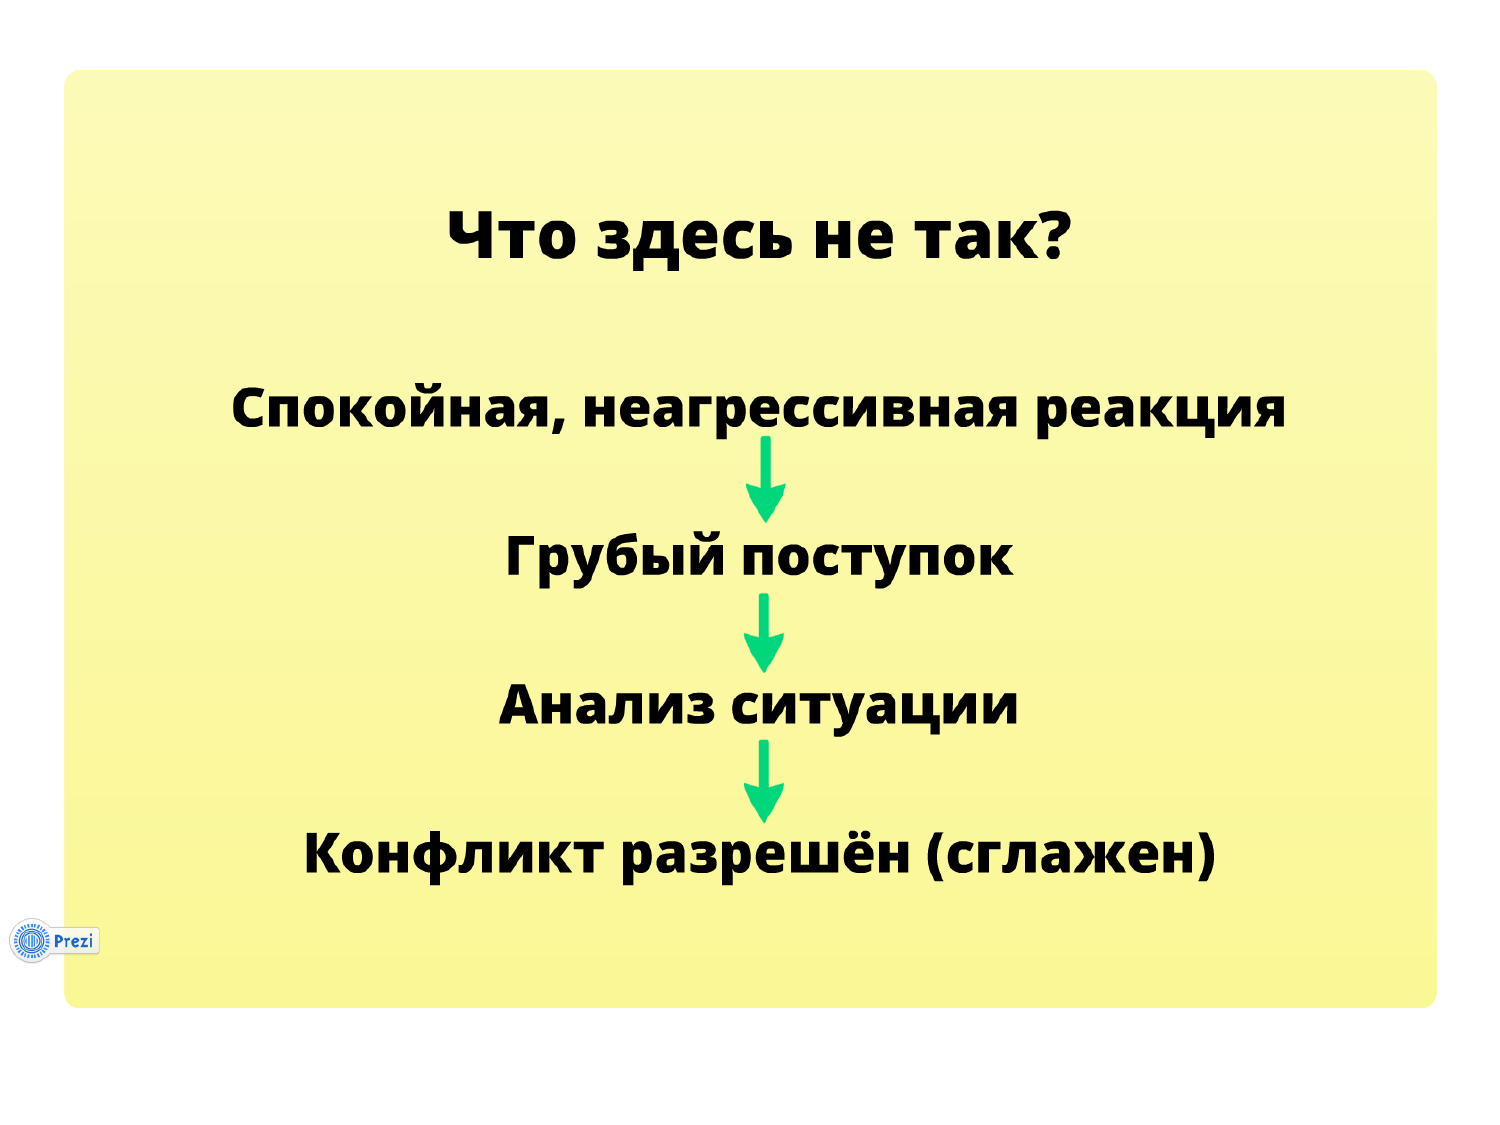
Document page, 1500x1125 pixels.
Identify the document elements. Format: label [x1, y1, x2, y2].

picture [0, 70, 1500, 1009]
